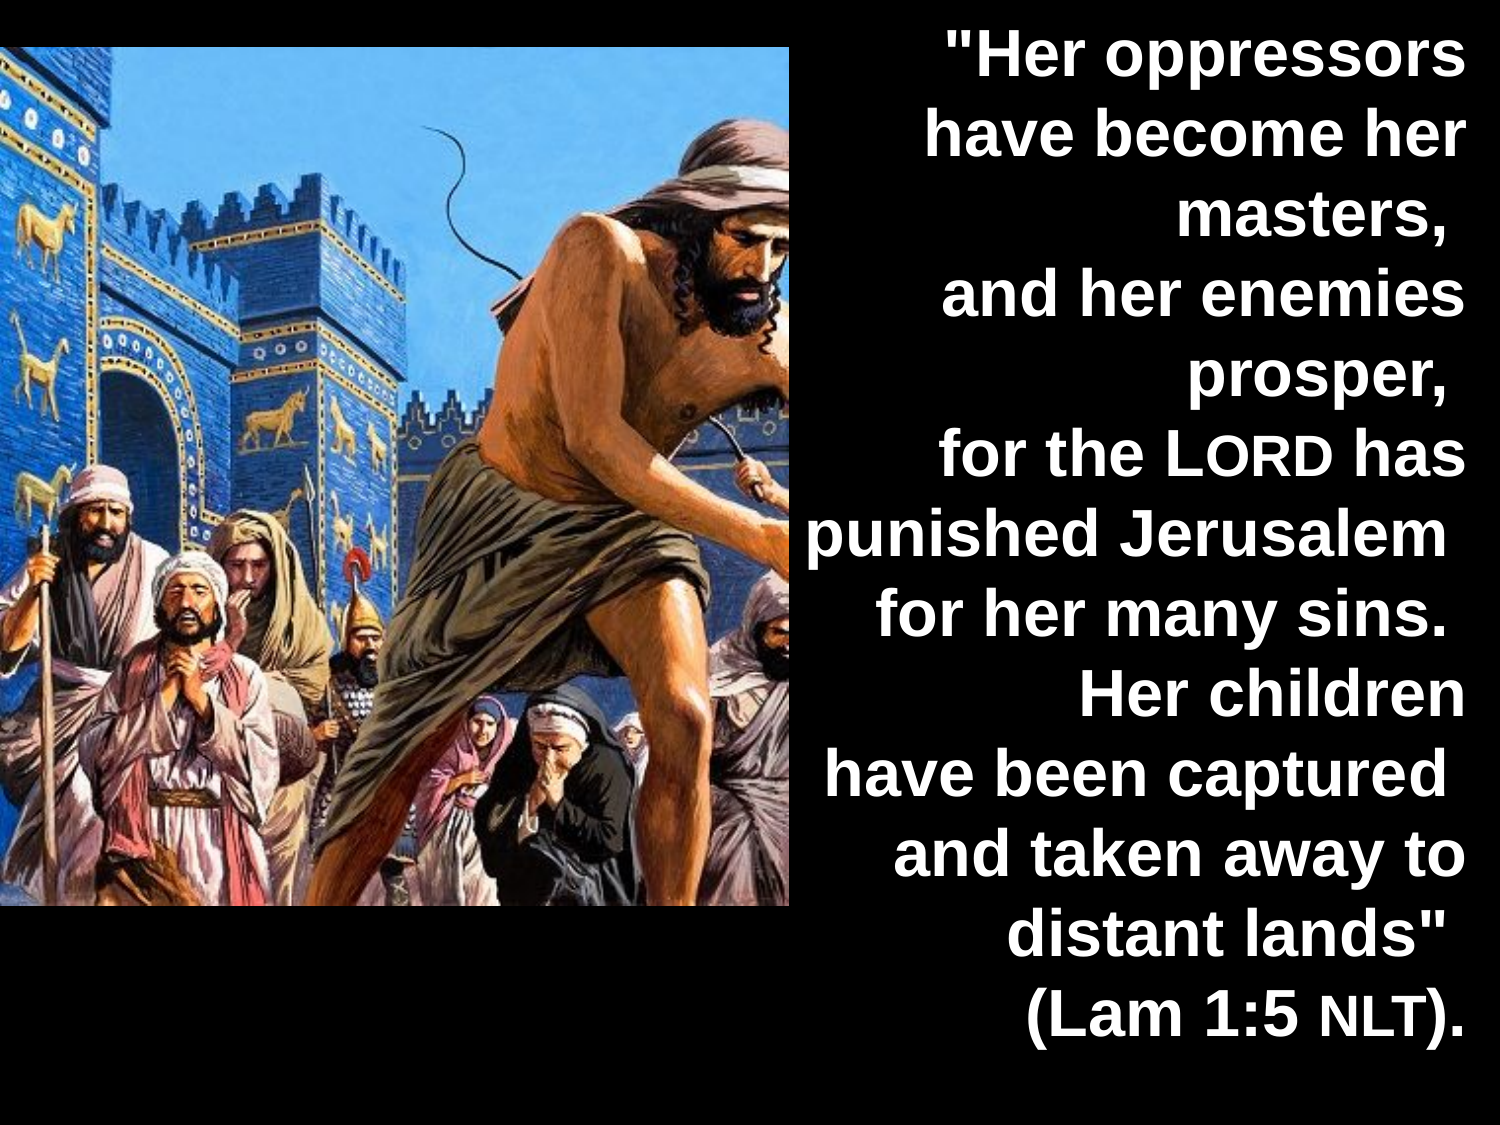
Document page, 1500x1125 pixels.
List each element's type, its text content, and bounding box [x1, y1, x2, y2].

title "Her oppressors have become her masters, and her enemies prosper, for the LORD has punished Jerusalem for her many sins. Her children have been captured and taken away to distant lands" (Lam 1:5 NLT). [788, 2, 1483, 1123]
picture [0, 47, 790, 906]
